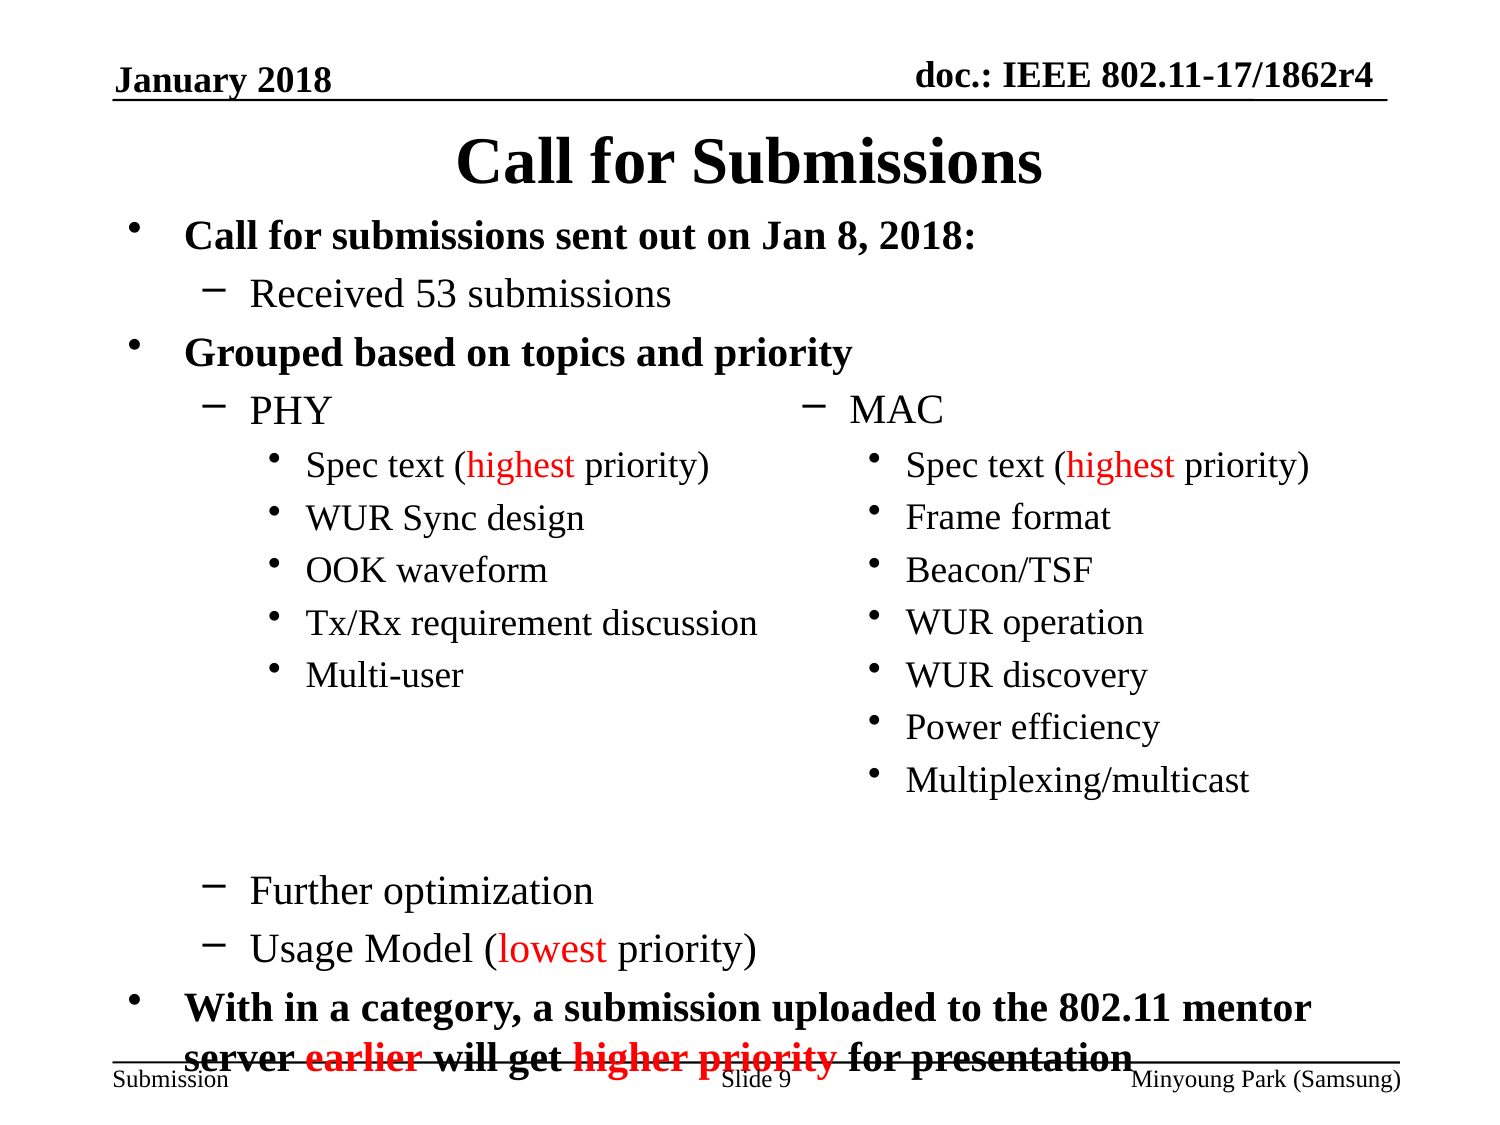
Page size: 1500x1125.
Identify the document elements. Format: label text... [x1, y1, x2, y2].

text_box MAC Spec text (highest priority) Frame format Beacon/TSF WUR operation WUR discovery Power efficiency Multiplexing/multicast [712, 374, 1463, 808]
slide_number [114, 54, 335, 101]
footer Minyoung Park (Samsung) [949, 1061, 1402, 1093]
list Call for submissions sent out on Jan 8, 2018: Received 53 submissions Grouped based on topics and priority PHY Spec text (highest priority) WUR Sync design OOK waveform Tx/Rx requirement discussion Multi-user Further optimization Usage Model (lowest priority) With in a category, a submission uploaded to the 802.11 mentor server earlier will get higher priority for presentation [112, 200, 1438, 1063]
slide_number Slide 9 [712, 1061, 800, 1093]
title Call for Submissions [112, 112, 1388, 200]
